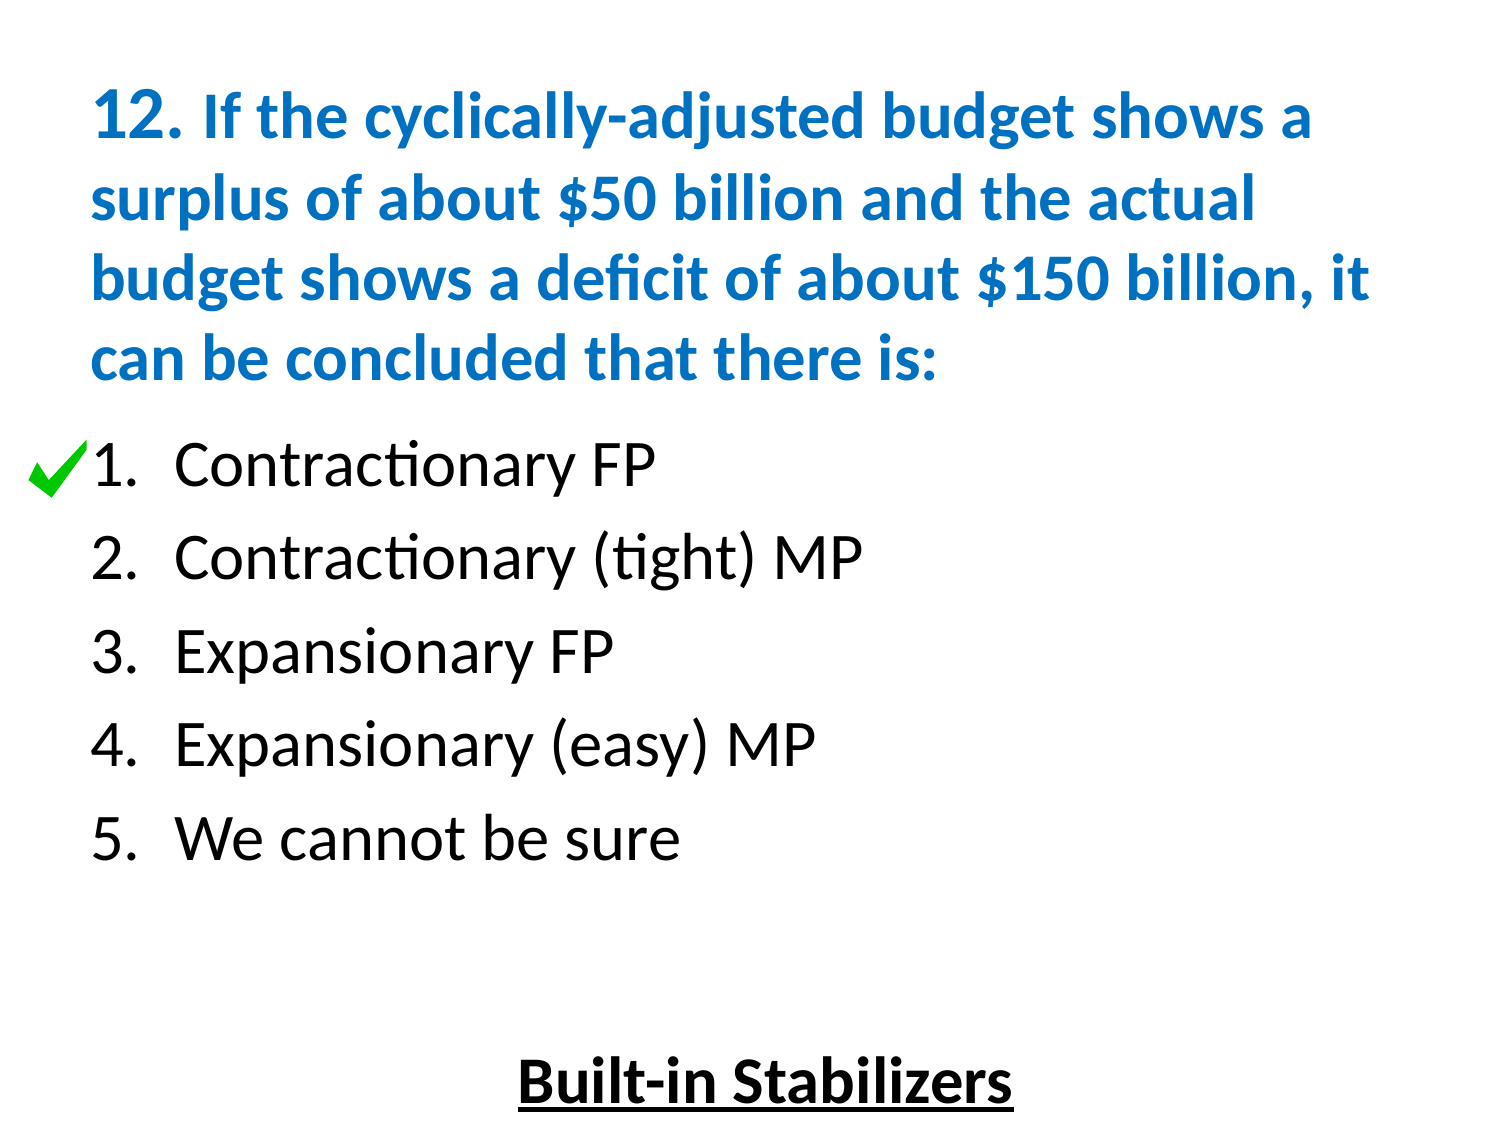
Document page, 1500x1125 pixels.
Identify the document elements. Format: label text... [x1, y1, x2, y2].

text_box [26, 448, 75, 500]
list Contractionary FP Contractionary (tight) MP Expansionary FP Expansionary (easy) MP We cannot be sure [75, 412, 913, 825]
text_box Built-in Stabilizers [502, 1029, 1029, 1124]
title 12. If the cyclically-adjusted budget shows a surplus of about $50 billion and the actual budget shows a deficit of about $150 billion, it can be concluded that there is: [75, 45, 1463, 413]
